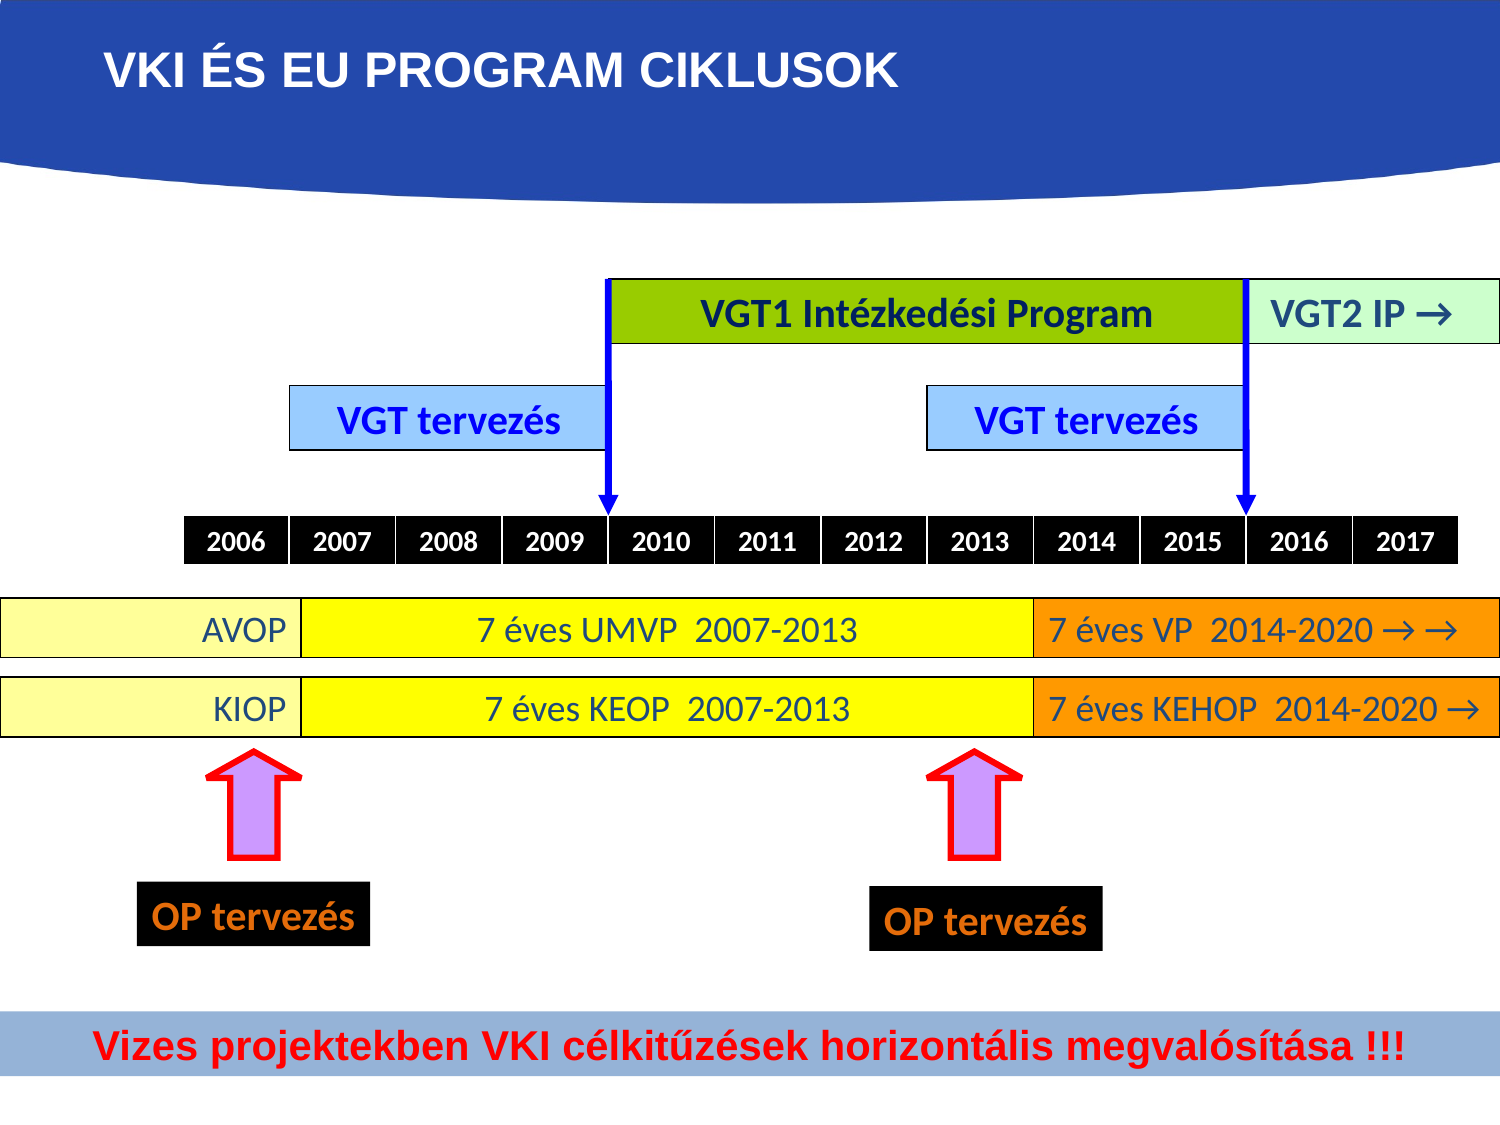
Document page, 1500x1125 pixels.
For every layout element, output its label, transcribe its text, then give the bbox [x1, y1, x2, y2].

text_box OP tervezés [869, 886, 1103, 951]
text_box [1239, 278, 1253, 516]
text_box 2007 [289, 515, 395, 565]
text_box VGT tervezés [289, 385, 608, 451]
text_box 2012 [821, 515, 927, 565]
text_box 2009 [501, 515, 609, 565]
picture [0, 737, 1500, 1011]
text_box [206, 751, 302, 858]
text_box 2008 [395, 515, 501, 565]
text_box Vizes projektekben VKI célkitűzések horizontális megvalósítása !!! [0, 1011, 1500, 1077]
text_box 7 éves VP 2014-2020 → → [1033, 597, 1500, 658]
text_box VGT2 IP → [1247, 278, 1500, 344]
text_box OP tervezés [136, 881, 371, 947]
text_box 2010 [609, 515, 715, 565]
title VKI és EU Program ciklusok [88, 21, 1425, 114]
text_box AVOP [0, 597, 302, 658]
text_box 7 éves UMVP 2007-2013 [302, 597, 1033, 658]
picture [0, 658, 1500, 677]
text_box 2006 [183, 515, 289, 565]
text_box 7 éves KEHOP 2014-2020 → [1033, 677, 1500, 737]
text_box 2014 [1034, 515, 1140, 565]
picture [0, 0, 1500, 597]
text_box 2016 [1247, 515, 1353, 565]
text_box KIOP [0, 677, 302, 737]
text_box 2011 [715, 515, 821, 565]
text_box 2017 [1353, 515, 1459, 565]
picture [0, 1077, 1500, 1125]
text_box 2015 [1140, 515, 1247, 565]
text_box 2013 [927, 515, 1034, 565]
text_box VGT tervezés [927, 385, 1246, 451]
text_box VGT1 Intézkedési Program [609, 278, 1245, 344]
text_box [927, 751, 1022, 858]
text_box [602, 278, 615, 516]
picture [609, 344, 1246, 515]
text_box 7 éves KEOP 2007-2013 [302, 677, 1033, 737]
